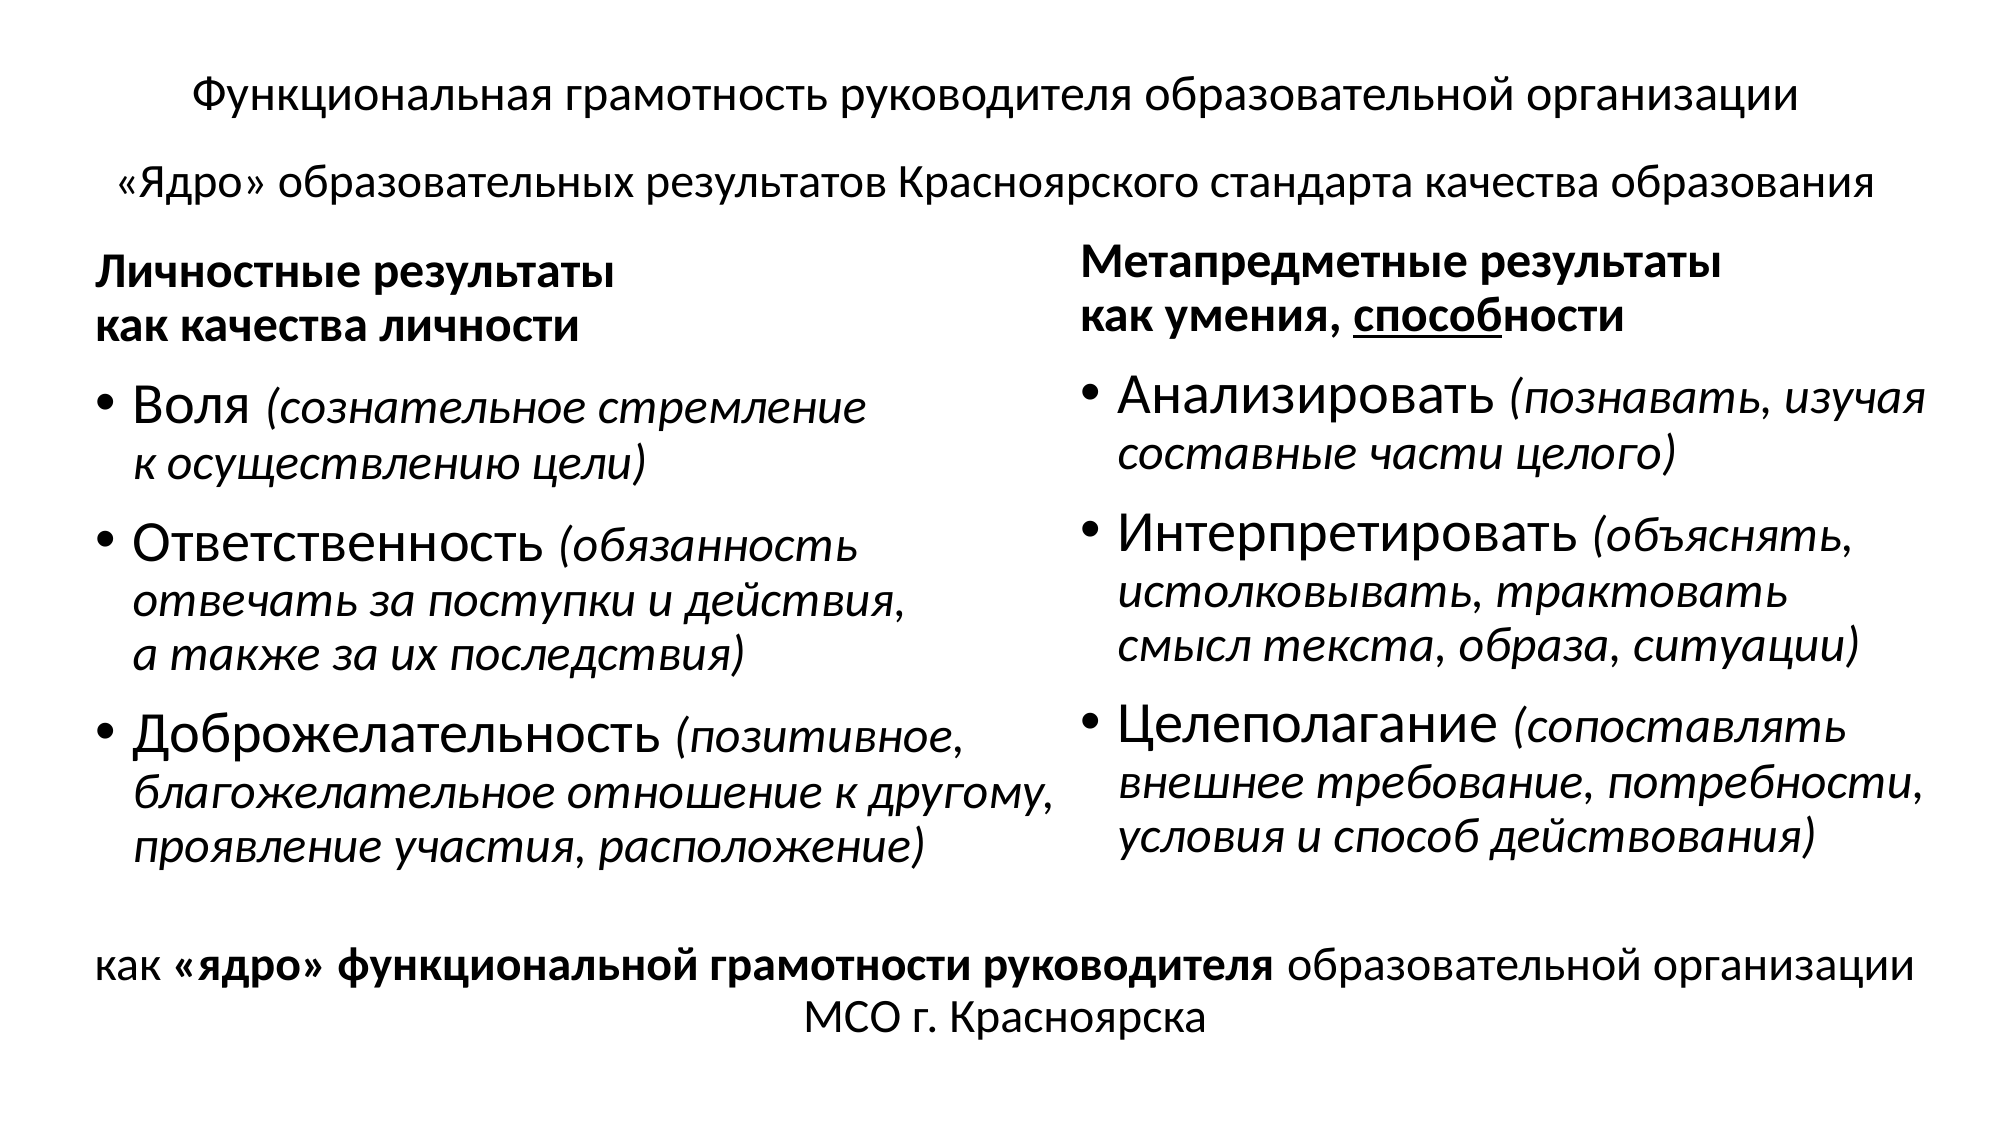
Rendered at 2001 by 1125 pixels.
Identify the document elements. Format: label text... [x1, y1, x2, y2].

text_box как «ядро» функциональной грамотности руководителя образовательной организации МСО г. Красноярска [68, 925, 1943, 1056]
text_box Функциональная грамотность руководителя образовательной организации [79, 59, 1912, 130]
list Личностные результаты как качества личности Воля (сознательное стремление к осуществлению цели) Ответственность (обязанность отвечать за поступки и действия, а также за их последствия) Доброжелательность (позитивное, благожелательное отношение к другому, проявление участия, расположение) [80, 236, 1075, 916]
title «Ядро» образовательных результатов Красноярского стандарта качества образования [74, 136, 1918, 228]
text_box Метапредметные результаты как умения, способности Анализировать (познавать, изучая составные части целого) Интерпретировать (объяснять, истолковывать, трактовать смысл текста, образа, ситуации) Целеполагание (сопоставлять внешнее требование, потребности, условия и способ действования) [1065, 226, 1943, 906]
